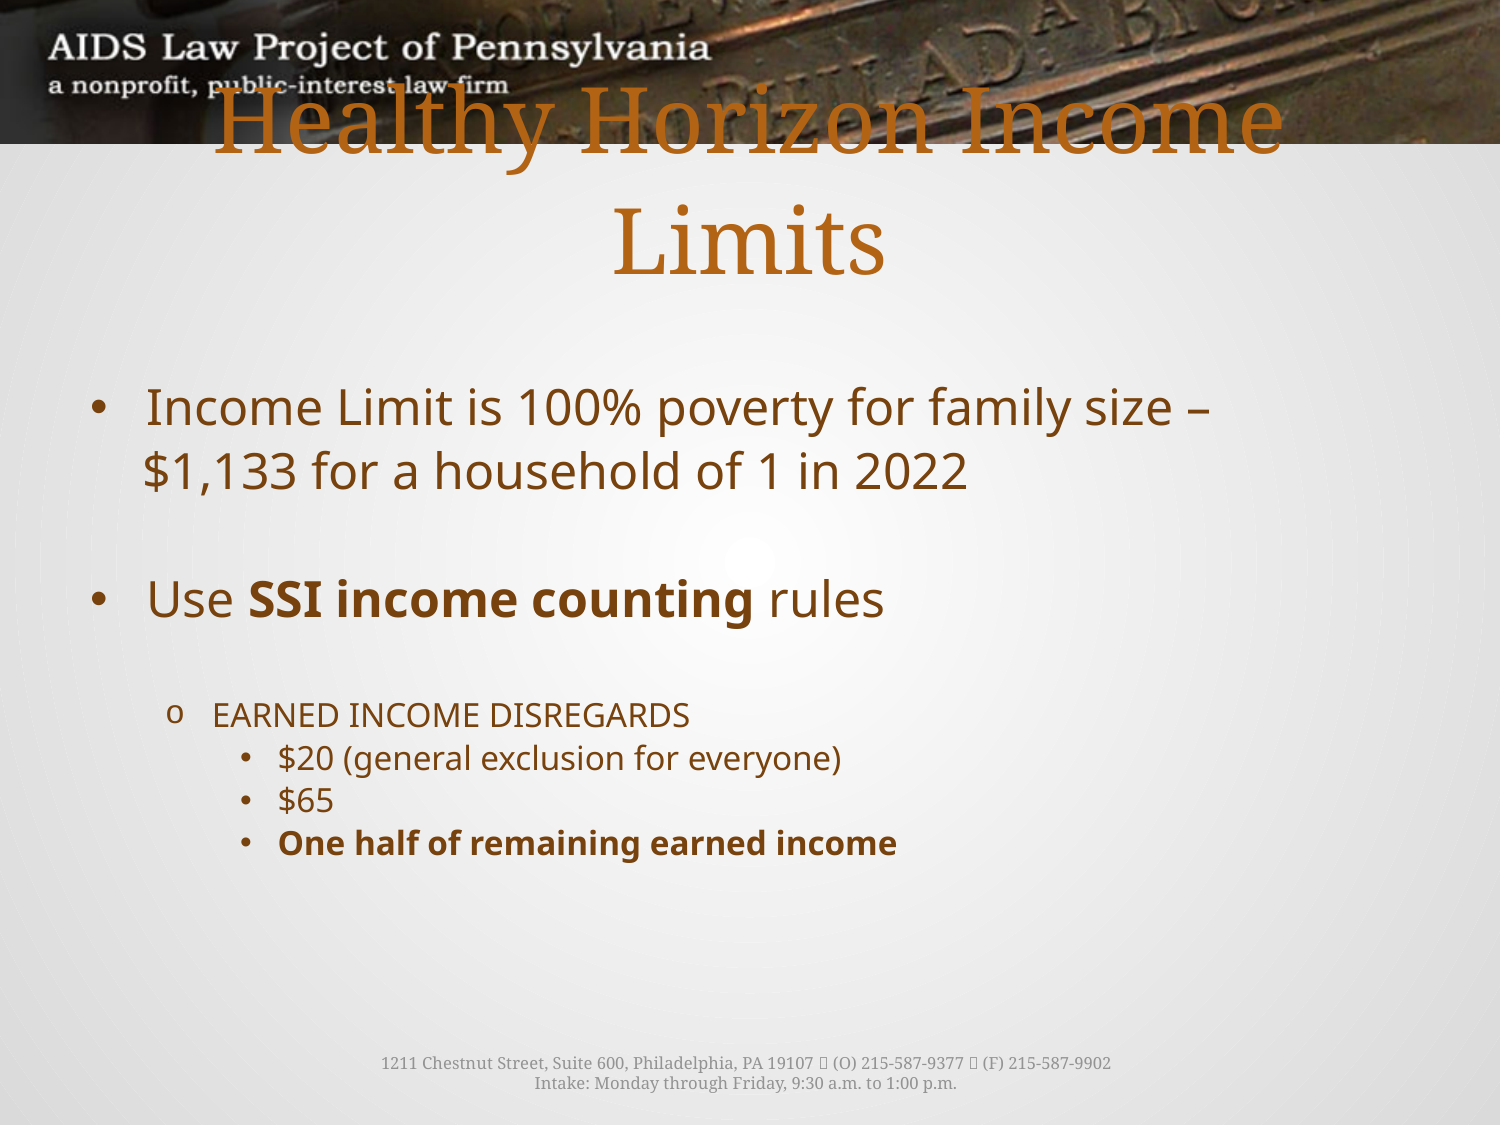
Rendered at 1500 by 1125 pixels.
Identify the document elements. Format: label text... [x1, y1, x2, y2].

footer 1211 Chestnut Street, Suite 600, Philadelphia, PA 19107  (O) 215-587-9377  (F) 215-587-9902 Intake: Monday through Friday, 9:30 a.m. to 1:00 p.m. [75, 1042, 1425, 1103]
title Healthy Horizon Income Limits [75, 146, 1425, 300]
picture [0, 0, 1500, 144]
list Income Limit is 100% poverty for family size – $1,133 for a household of 1 in 2022 Use SSI income counting rules EARNED INCOME DISREGARDS $20 (general exclusion for everyone) $65 One half of remaining earned income [75, 375, 1425, 1005]
